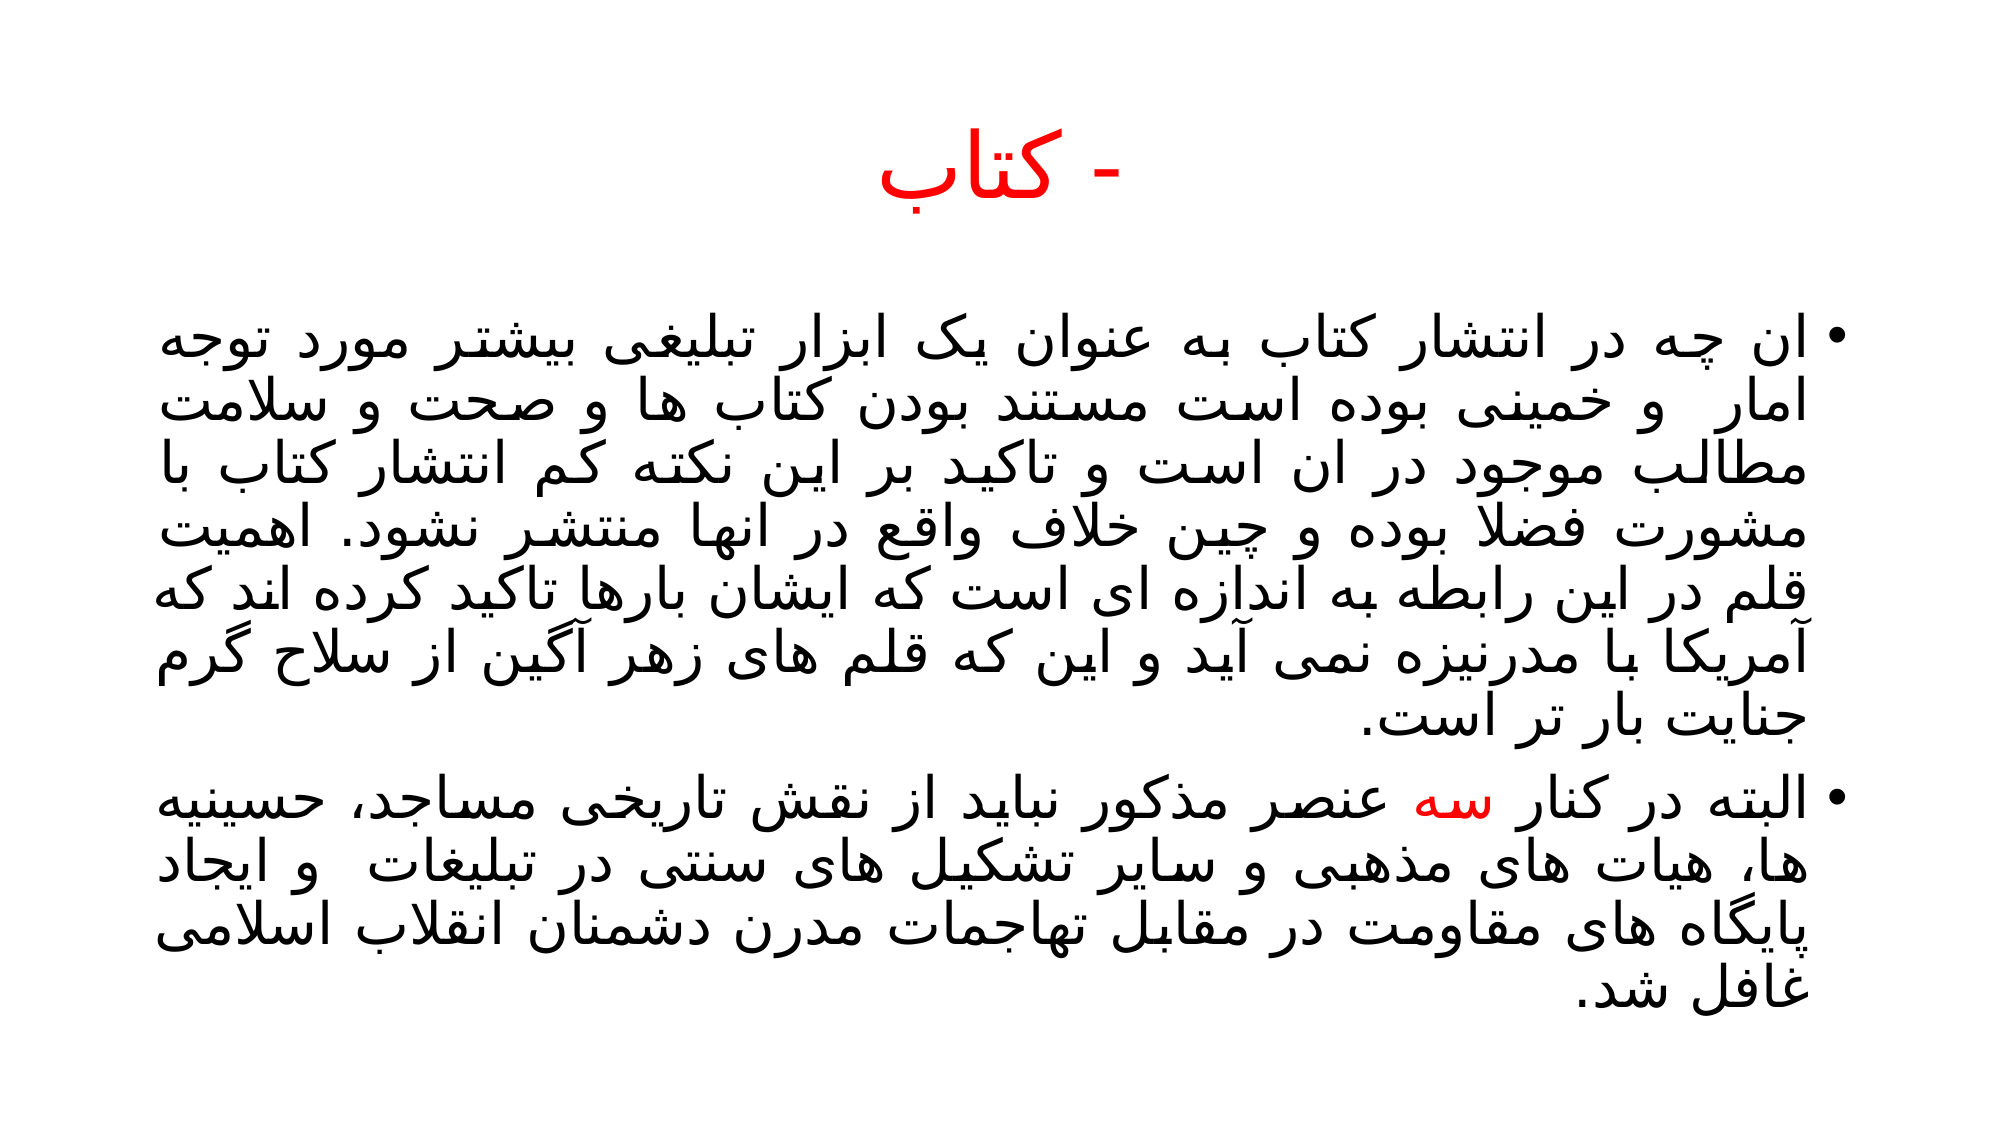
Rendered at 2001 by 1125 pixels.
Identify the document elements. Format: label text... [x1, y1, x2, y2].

list ان چه در انتشار کتاب به عنوان یک ابزار تبلیغی بیشتر مورد توجه امار و خمینی بوده است مستند بودن کتاب ها و صحت و سلامت مطالب موجود در ان است و تاکید بر این نکته کم انتشار کتاب با مشورت فضلا بوده و چین خلاف واقع در انها منتشر نشود. اهمیت قلم در این رابطه به اندازه ای است که ایشان بارها تاکید کرده اند که آمریکا با مدرنیزه نمی آید و این که قلم های زهر آگین از سلاح گرم جنایت بار تر است. البته در کنار سه عنصر مذکور نباید از نقش تاریخی مساجد، حسینیه ها، هیات های مذهبی و سایر تشکیل های سنتی در تبلیغات و ایجاد پایگاه های مقاومت در مقابل تهاجمات مدرن دشمنان انقلاب اسلامی غافل شد. [137, 299, 1863, 1014]
title - کتاب [137, 59, 1863, 278]
